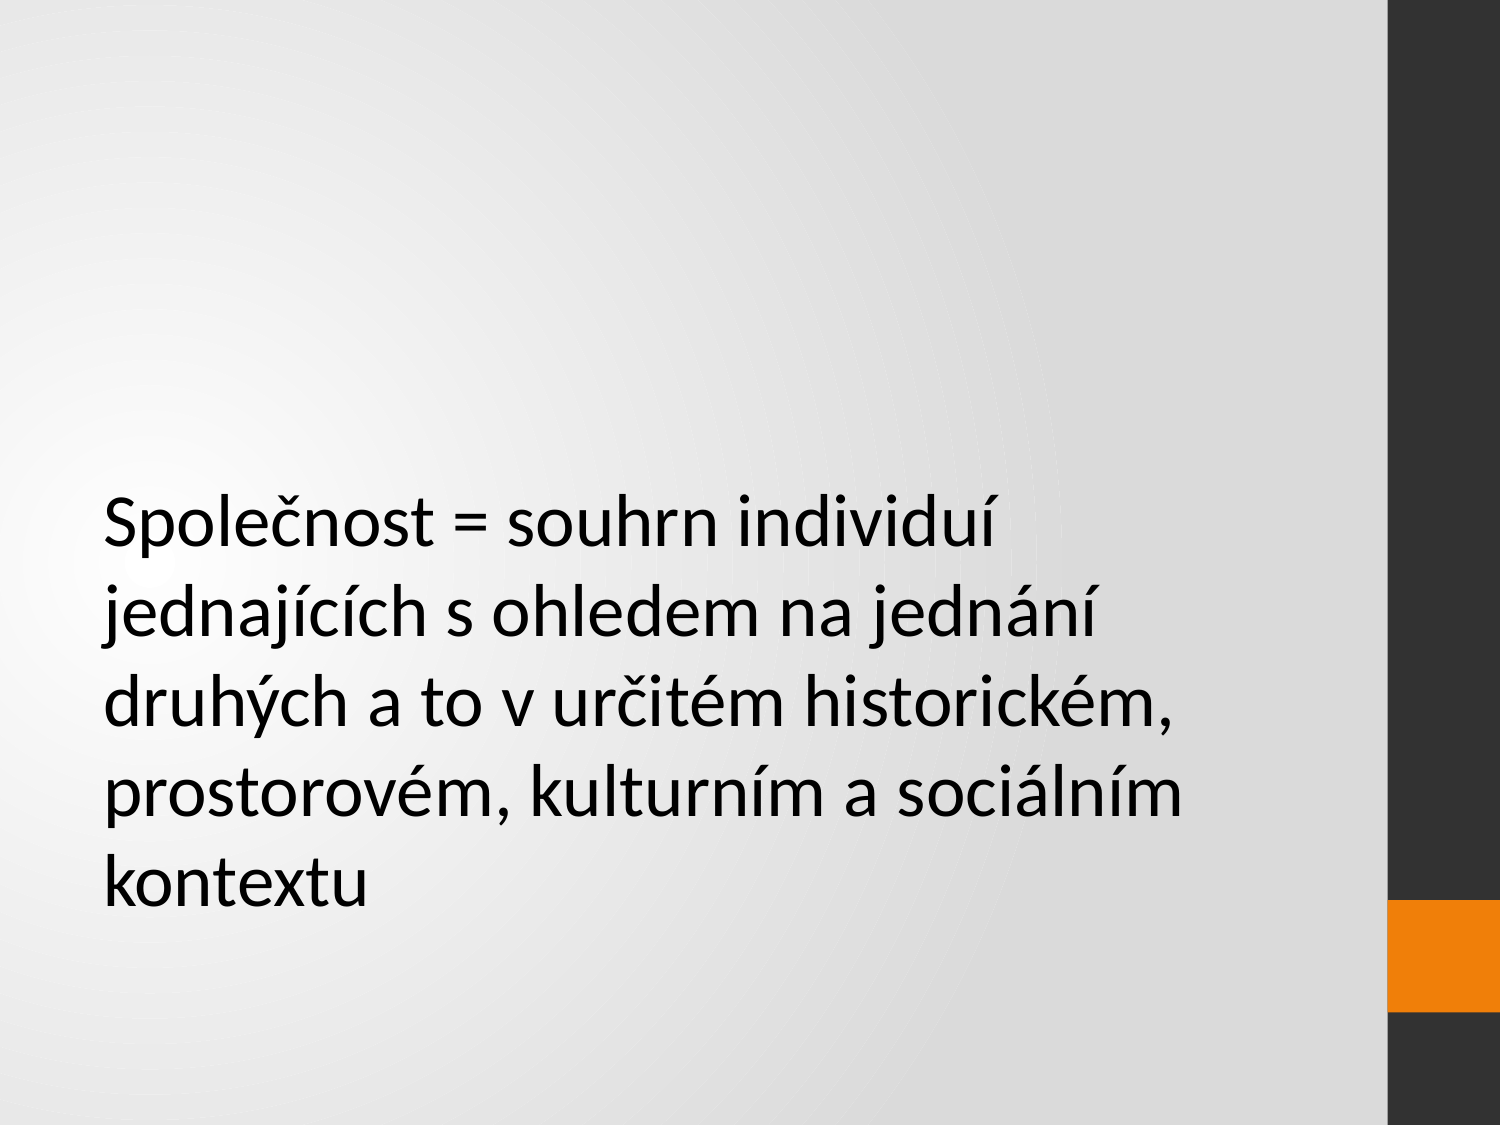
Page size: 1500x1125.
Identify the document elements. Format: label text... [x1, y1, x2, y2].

text_box Společnost = souhrn individuí jednajících s ohledem na jednání druhých a to v určitém historickém, prostorovém, kulturním a sociálním kontextu [88, 463, 1270, 929]
